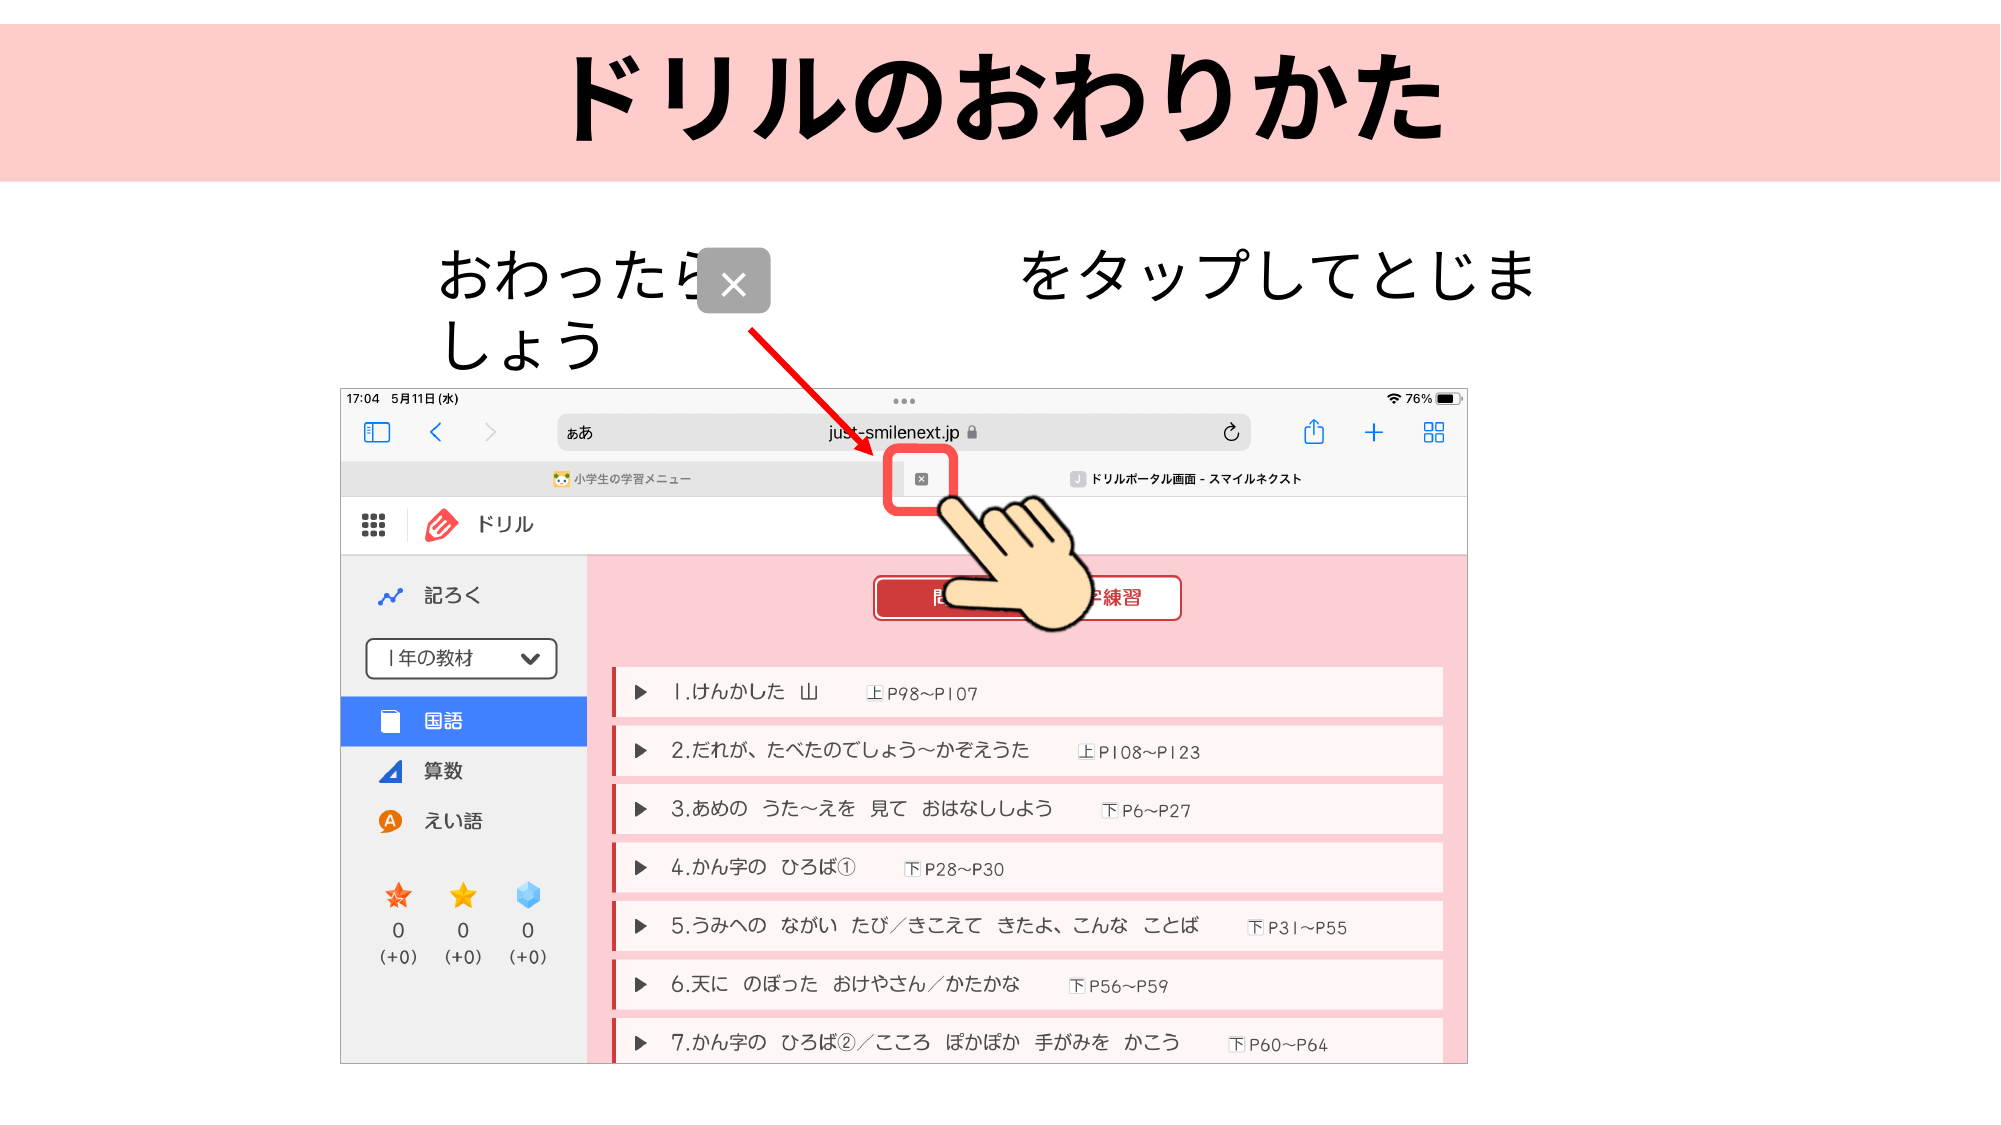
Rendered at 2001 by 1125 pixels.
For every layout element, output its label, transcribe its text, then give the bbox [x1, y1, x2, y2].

picture [340, 388, 1468, 1064]
text_box ドリルのおわりかた [0, 24, 2000, 182]
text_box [749, 329, 874, 456]
text_box × [696, 246, 772, 315]
text_box おわったら、 をタップしてとじましょう [420, 231, 1644, 387]
